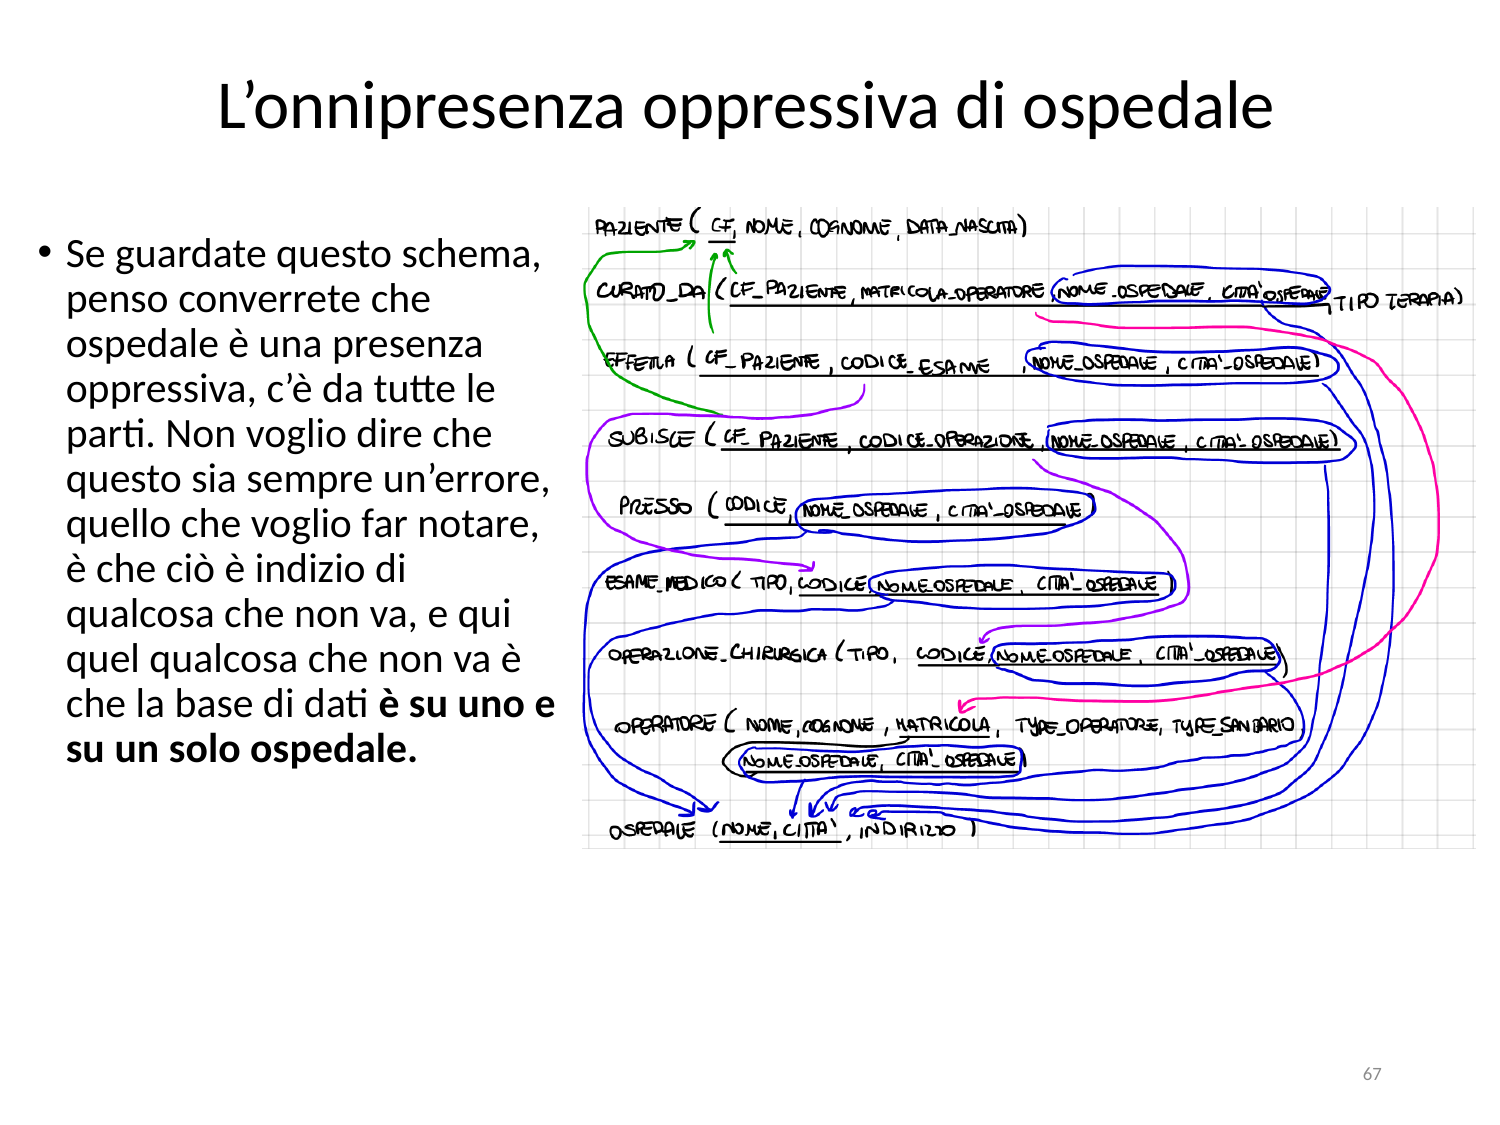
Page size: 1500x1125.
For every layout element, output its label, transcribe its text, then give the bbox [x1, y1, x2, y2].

slide_number 67 [1059, 1042, 1397, 1103]
picture [582, 207, 1476, 849]
title L’onnipresenza oppressiva di ospedale [35, 48, 1458, 164]
list Se guardate questo schema, penso converrete che ospedale è una presenza oppressiva, c’è da tutte le parti. Non voglio dire che questo sia sempre un’errore, quello che voglio far notare, è che ciò è indizio di qualcosa che non va, e qui quel qualcosa che non va è che la base di dati è su uno e su un solo ospedale. [22, 223, 574, 922]
